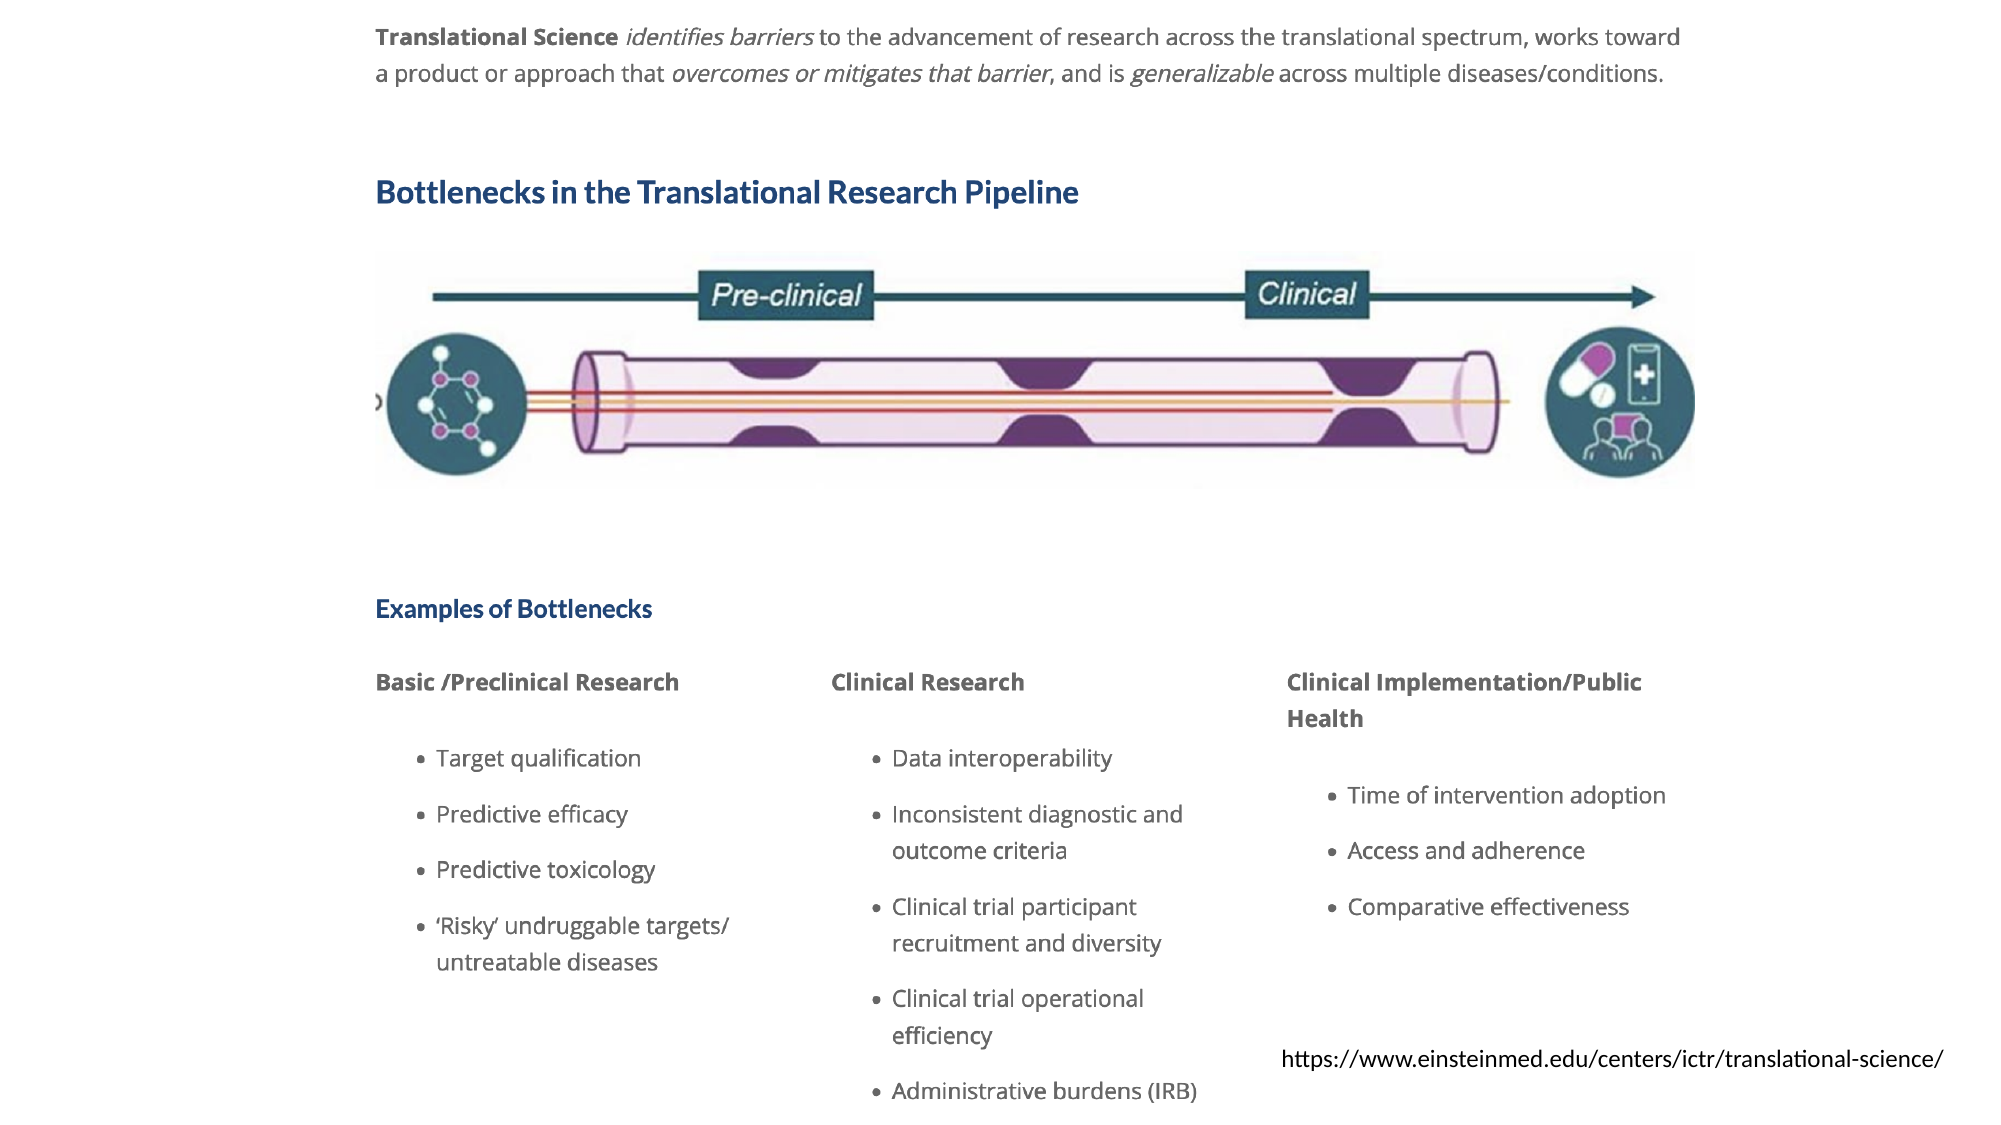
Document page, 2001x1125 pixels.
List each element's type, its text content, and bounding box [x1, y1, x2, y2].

text_box https://www.einsteinmed.edu/centers/ictr/translational-science/ [1777, 1035, 1961, 1080]
picture [293, 0, 1777, 1125]
